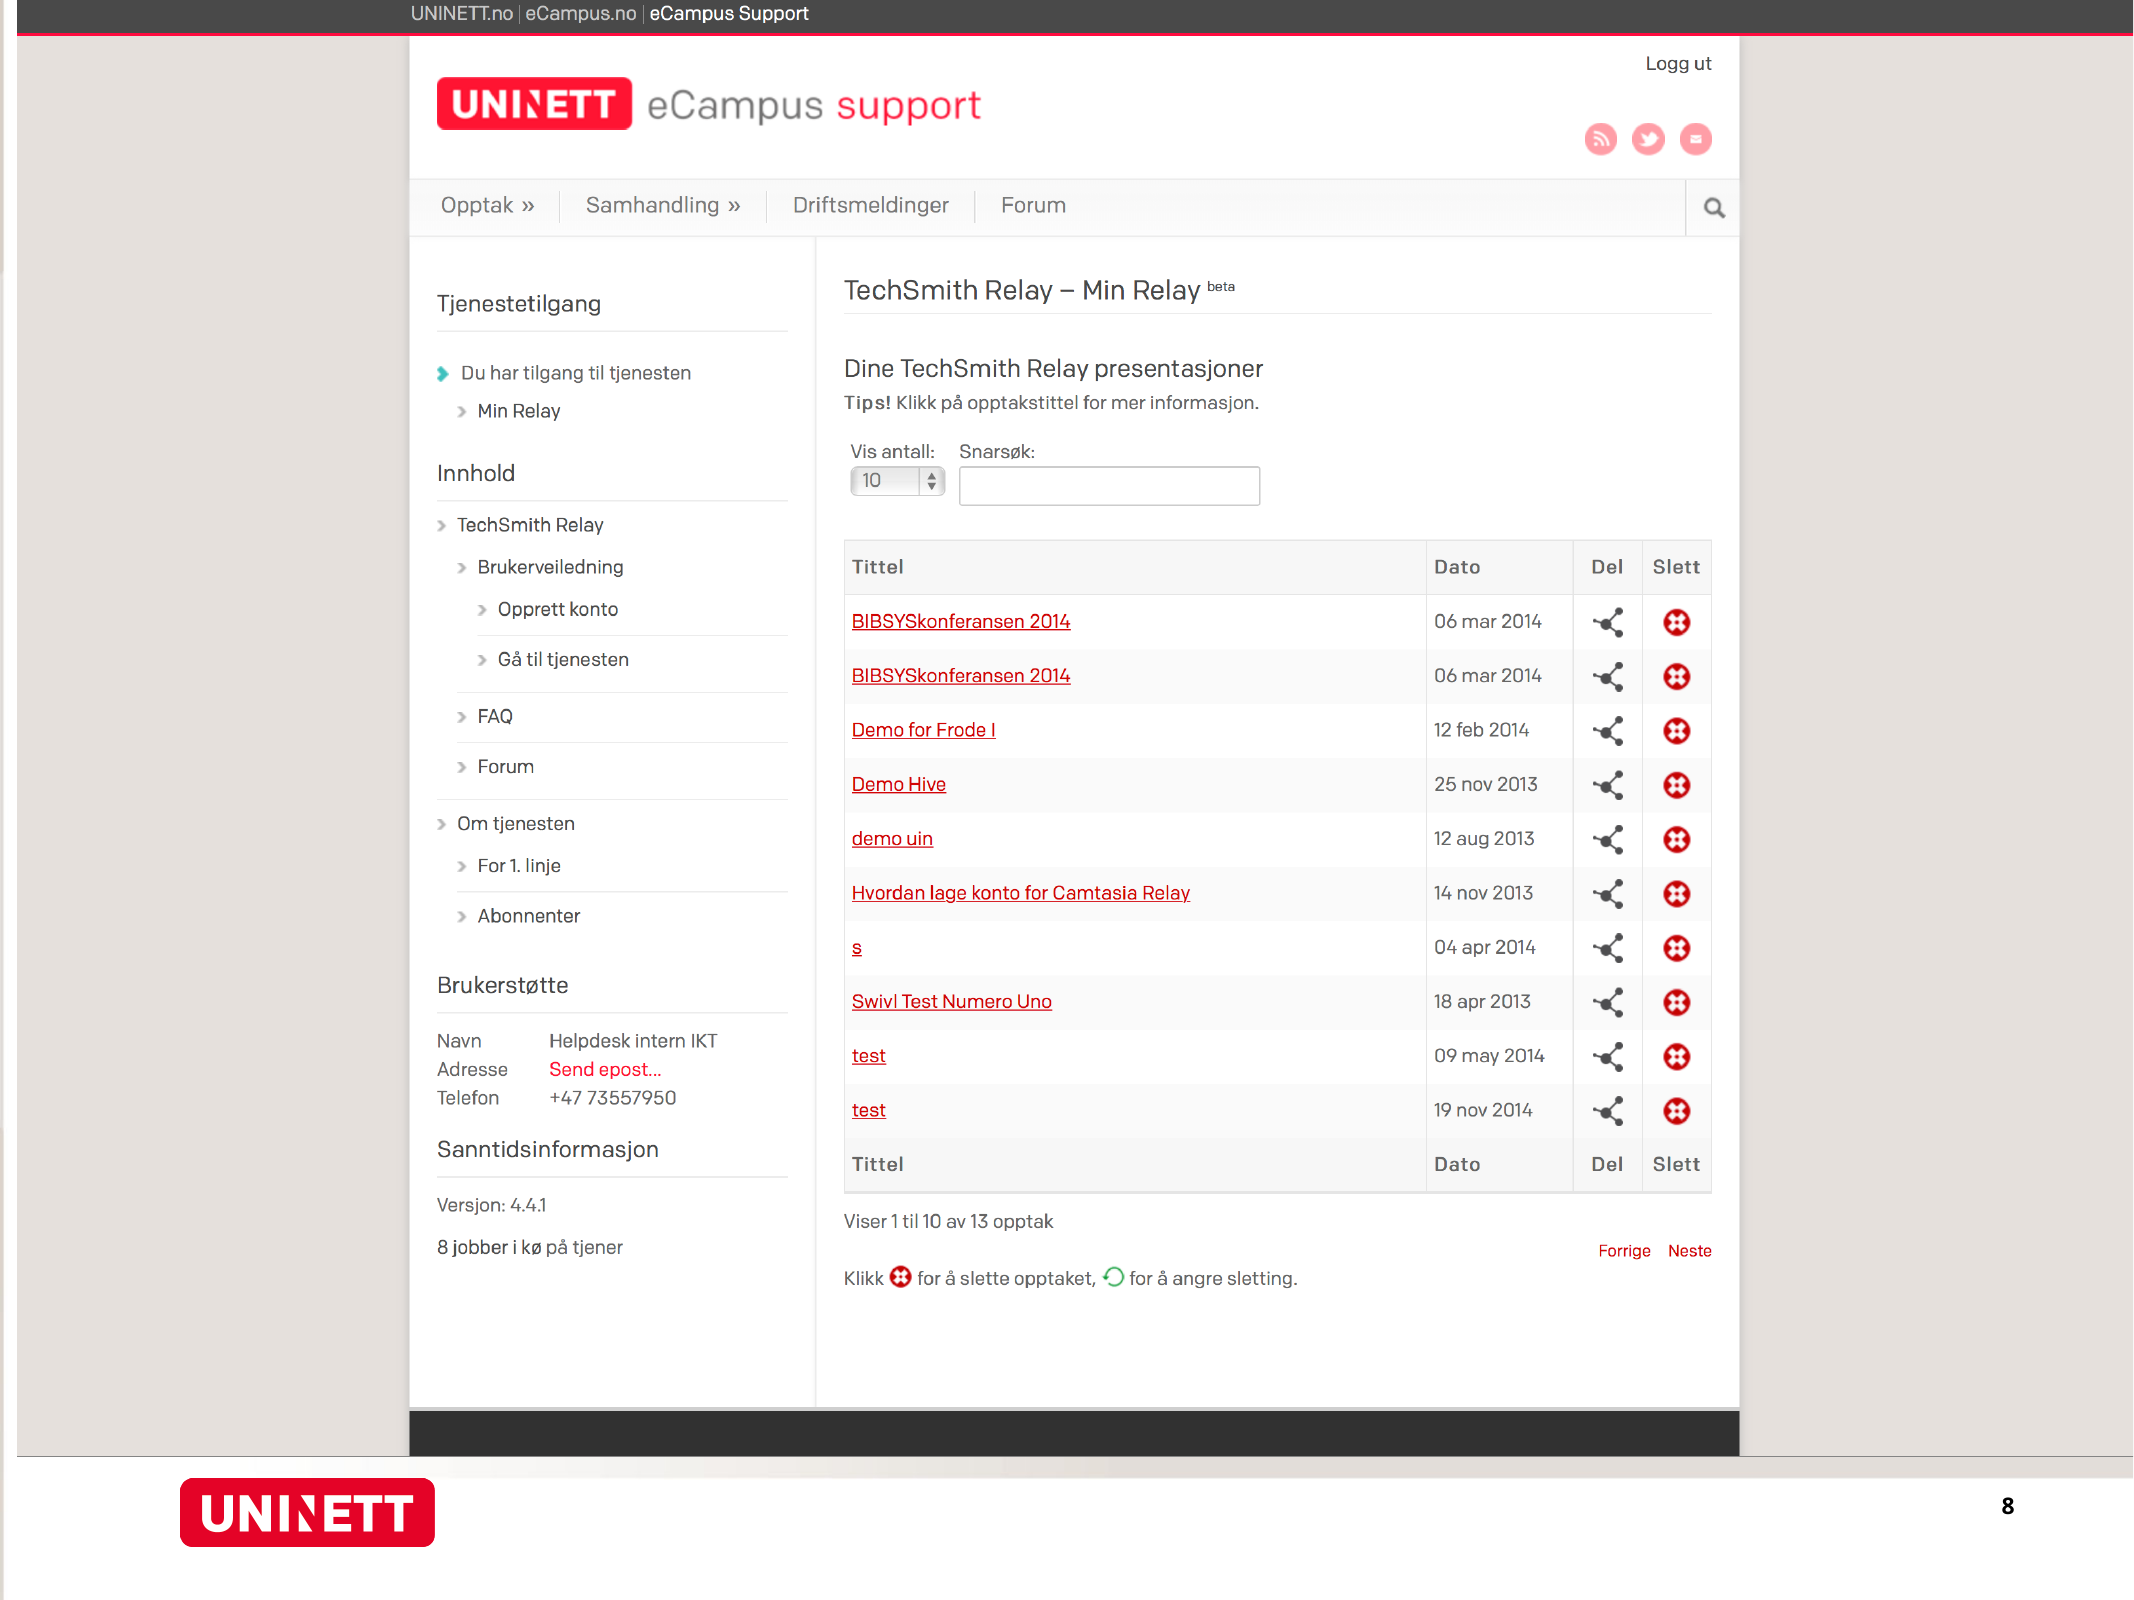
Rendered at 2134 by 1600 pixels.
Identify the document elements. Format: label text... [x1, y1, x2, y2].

slide_number 8 [1902, 1493, 2015, 1522]
picture [0, 0, 2134, 1600]
